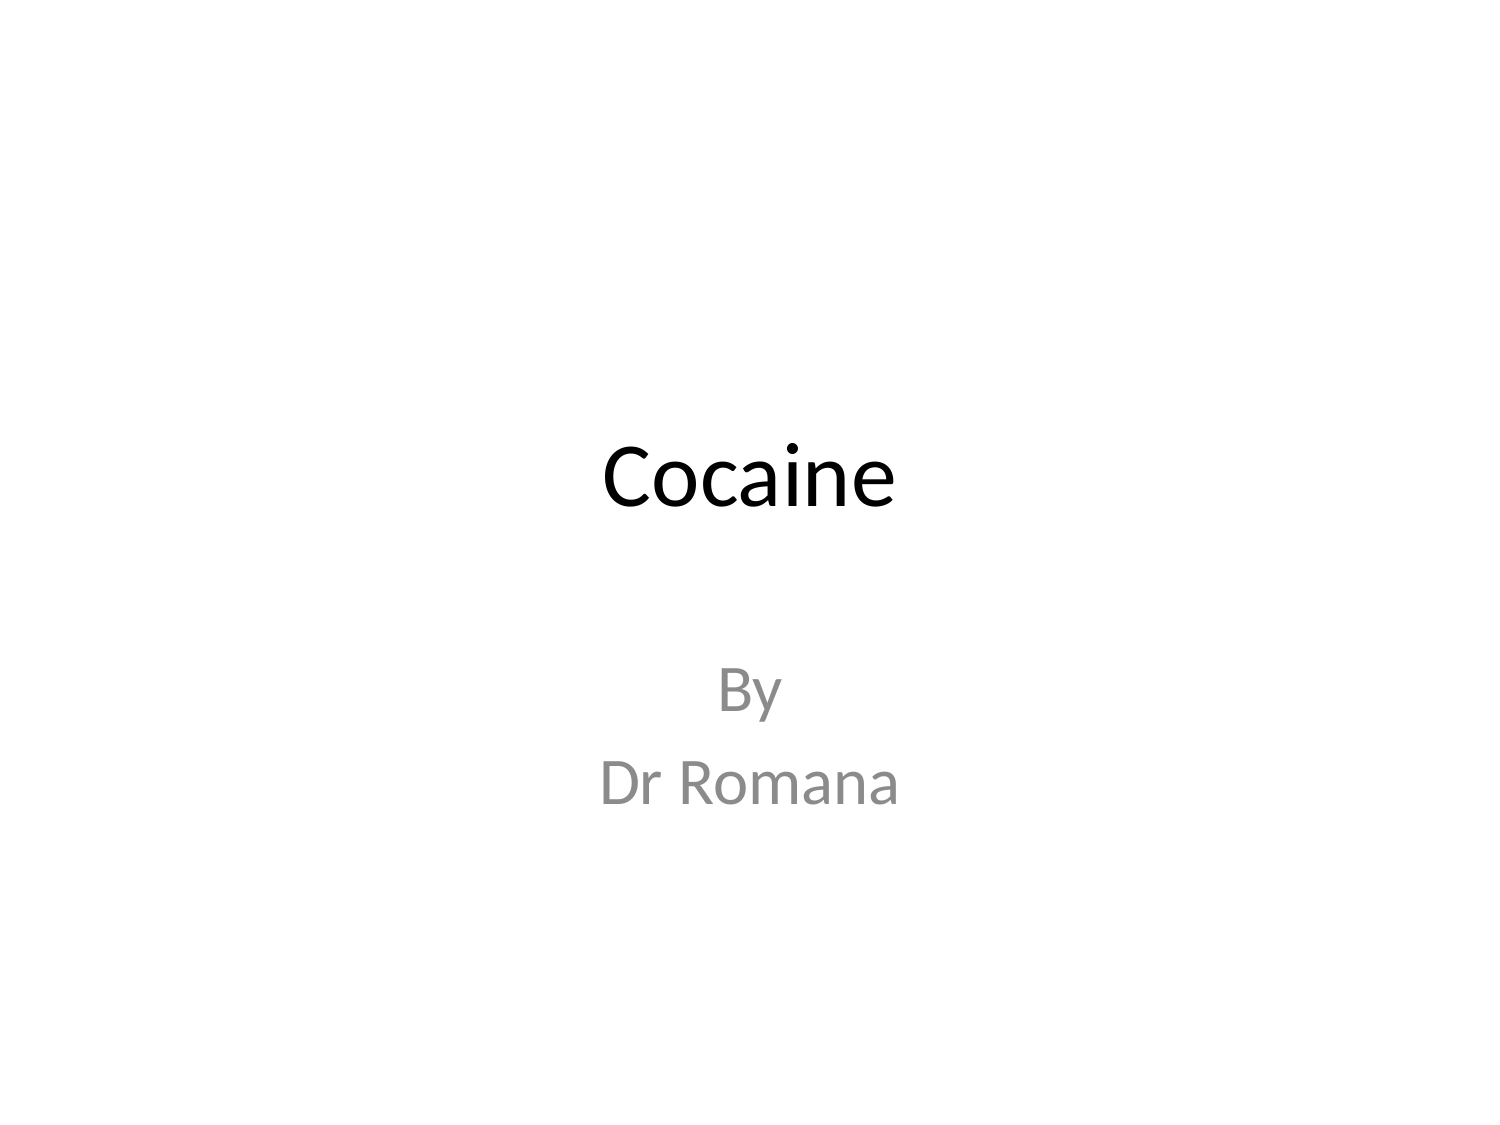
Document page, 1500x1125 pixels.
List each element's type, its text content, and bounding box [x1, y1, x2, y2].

subtitle By Dr Romana [225, 637, 1275, 925]
title Cocaine [112, 349, 1388, 591]
